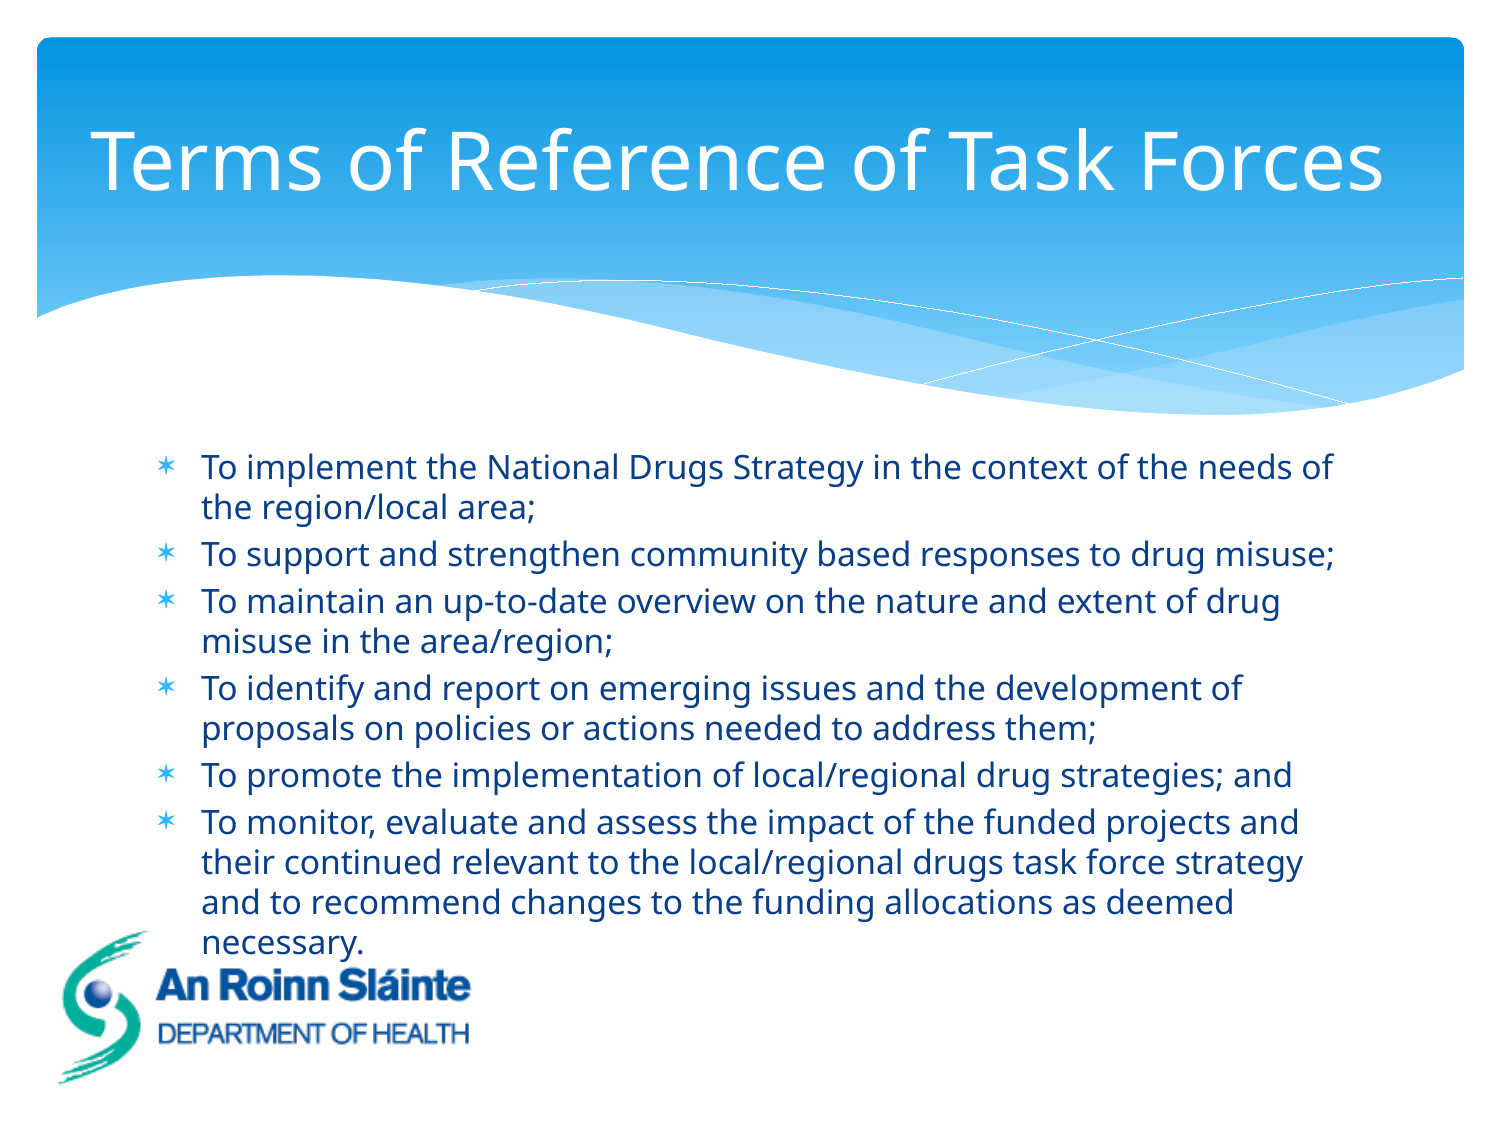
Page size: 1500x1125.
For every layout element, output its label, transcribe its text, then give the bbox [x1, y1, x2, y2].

title Terms of Reference of Task Forces [75, 55, 1425, 261]
list To implement the National Drugs Strategy in the context of the needs of the region/local area; To support and strengthen community based responses to drug misuse; To maintain an up-to-date overview on the nature and extent of drug misuse in the area/region; To identify and report on emerging issues and the development of proposals on policies or actions needed to address them; To promote the implementation of local/regional drug strategies; and To monitor, evaluate and assess the impact of the funded projects and their continued relevant to the local/regional drugs task force strategy and to recommend changes to the funding allocations as deemed necessary. [143, 438, 1359, 1005]
picture [52, 928, 523, 1087]
